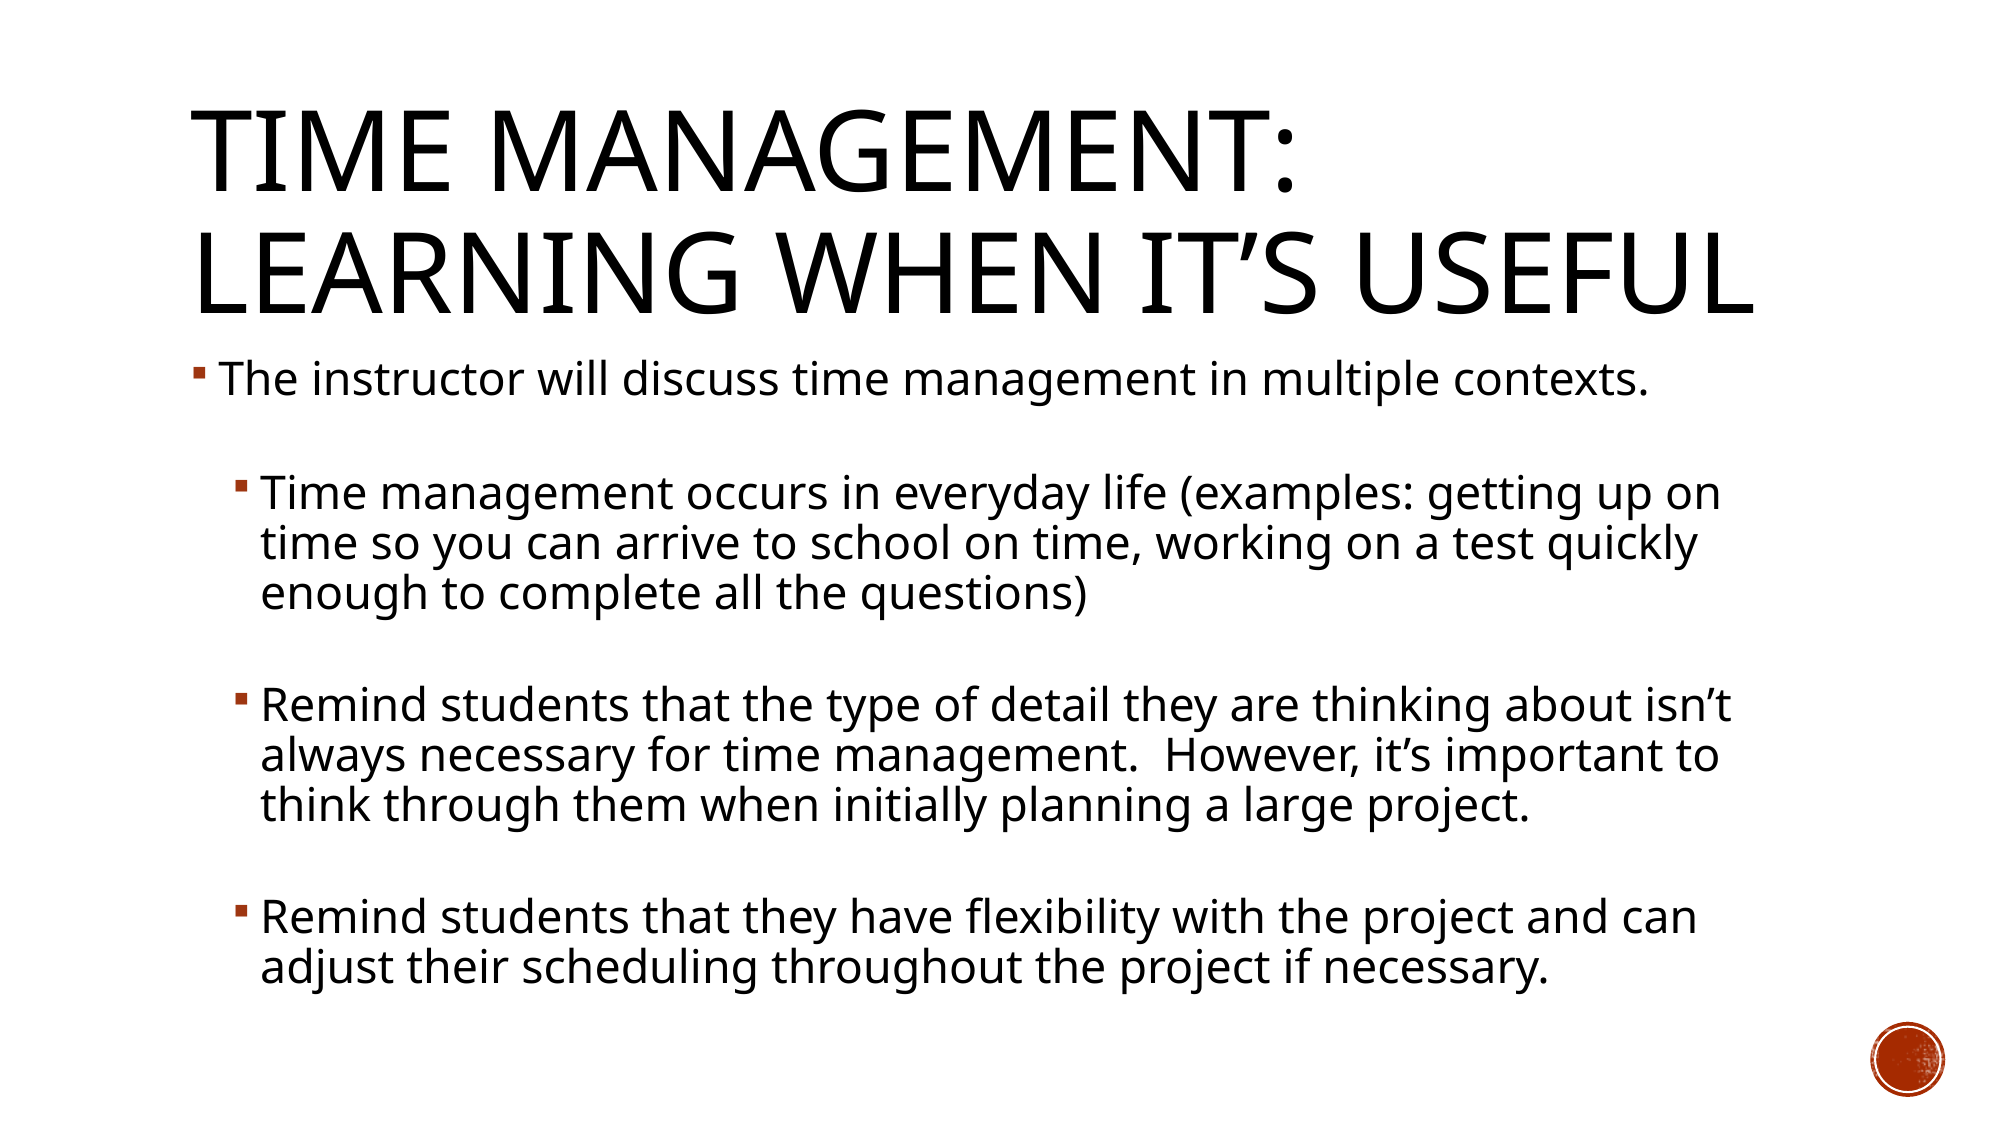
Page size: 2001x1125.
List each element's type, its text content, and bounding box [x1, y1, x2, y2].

title Time management: learning when it’s useful [175, 83, 1826, 348]
list The instructor will discuss time management in multiple contexts. Time management occurs in everyday life (examples: getting up on time so you can arrive to school on time, working on a test quickly enough to complete all the questions) Remind students that the type of detail they are thinking about isn’t always necessary for time management. However, it’s important to think through them when initially planning a large project. Remind students that they have flexibility with the project and can adjust their scheduling throughout the project if necessary. [175, 348, 1826, 1013]
